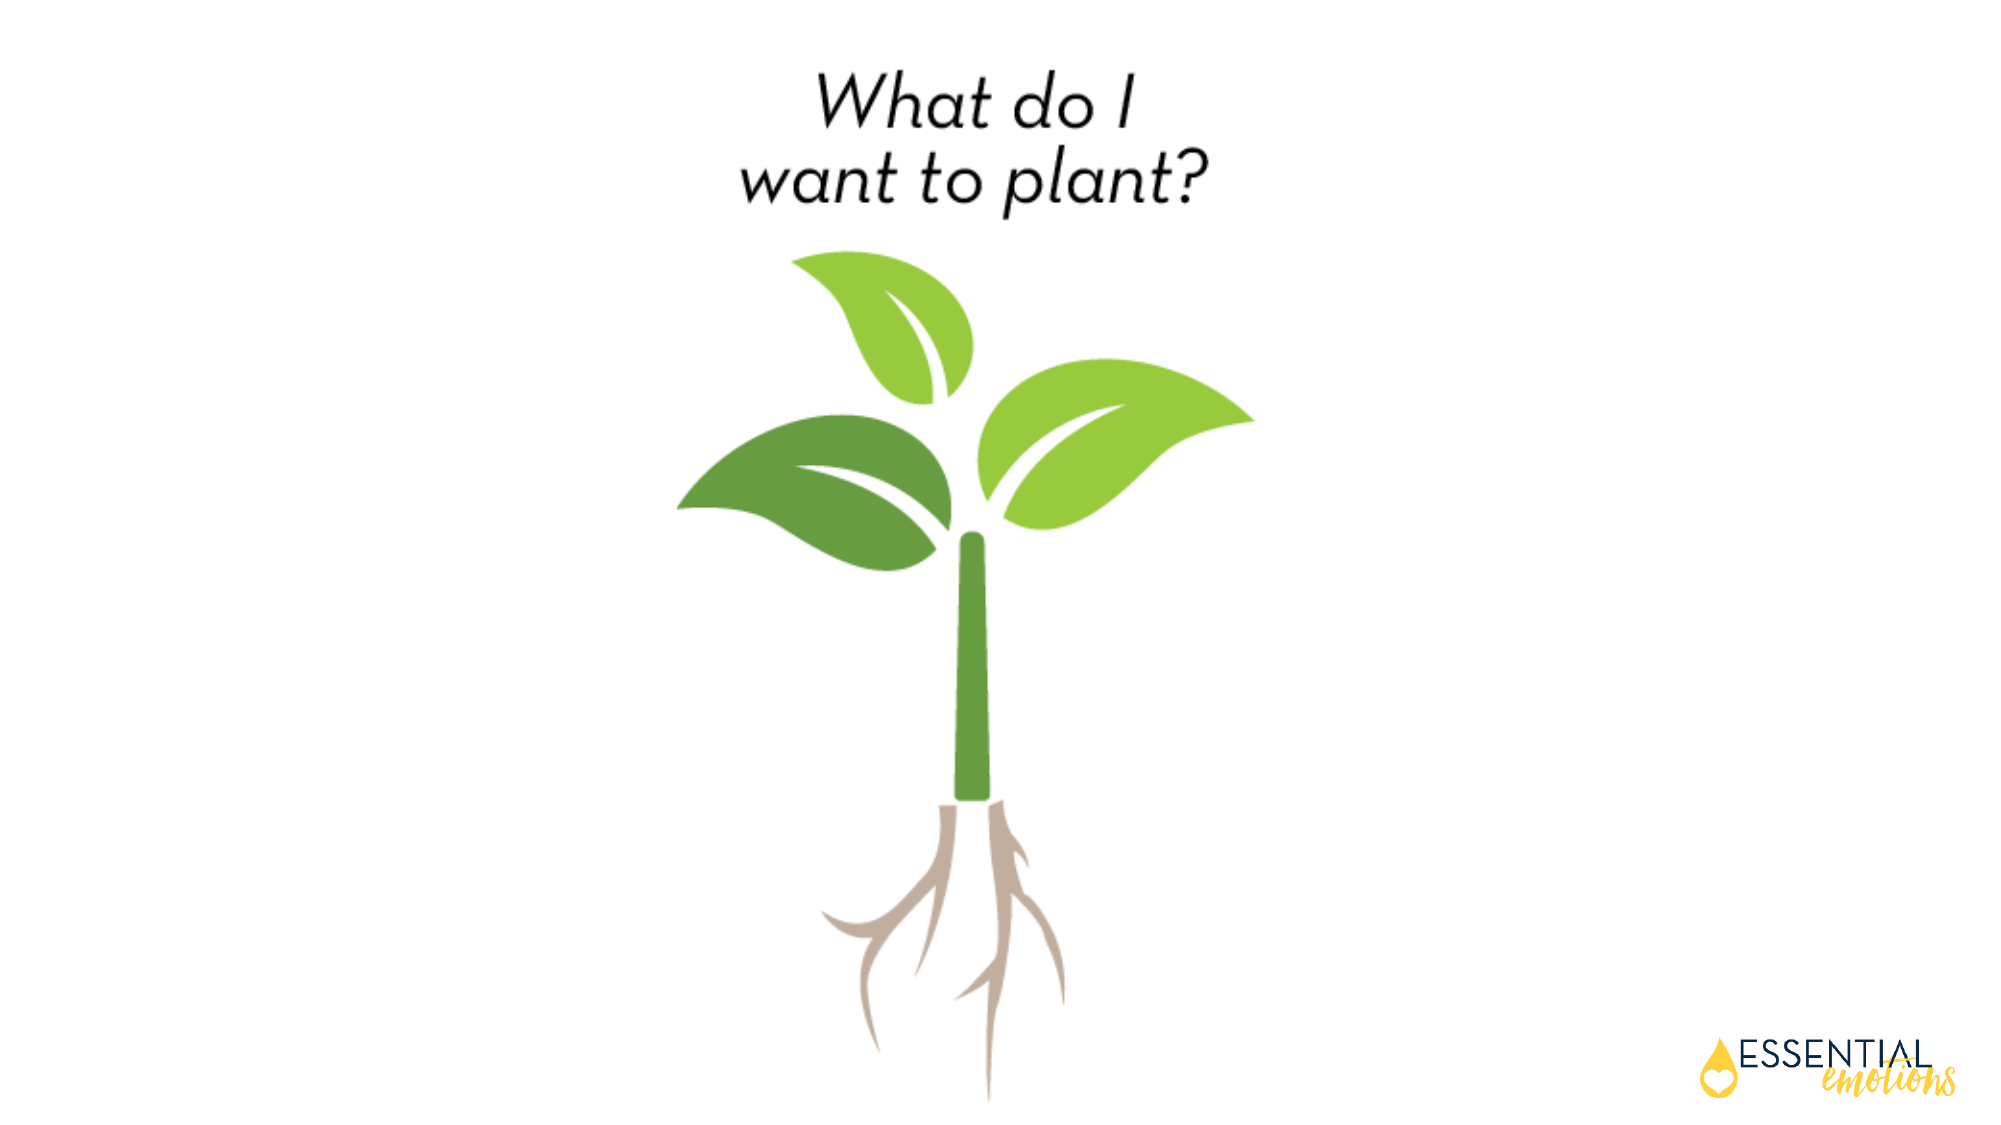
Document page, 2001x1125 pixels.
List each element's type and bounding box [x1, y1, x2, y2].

picture [677, 60, 1256, 1104]
picture [1700, 1037, 1955, 1098]
